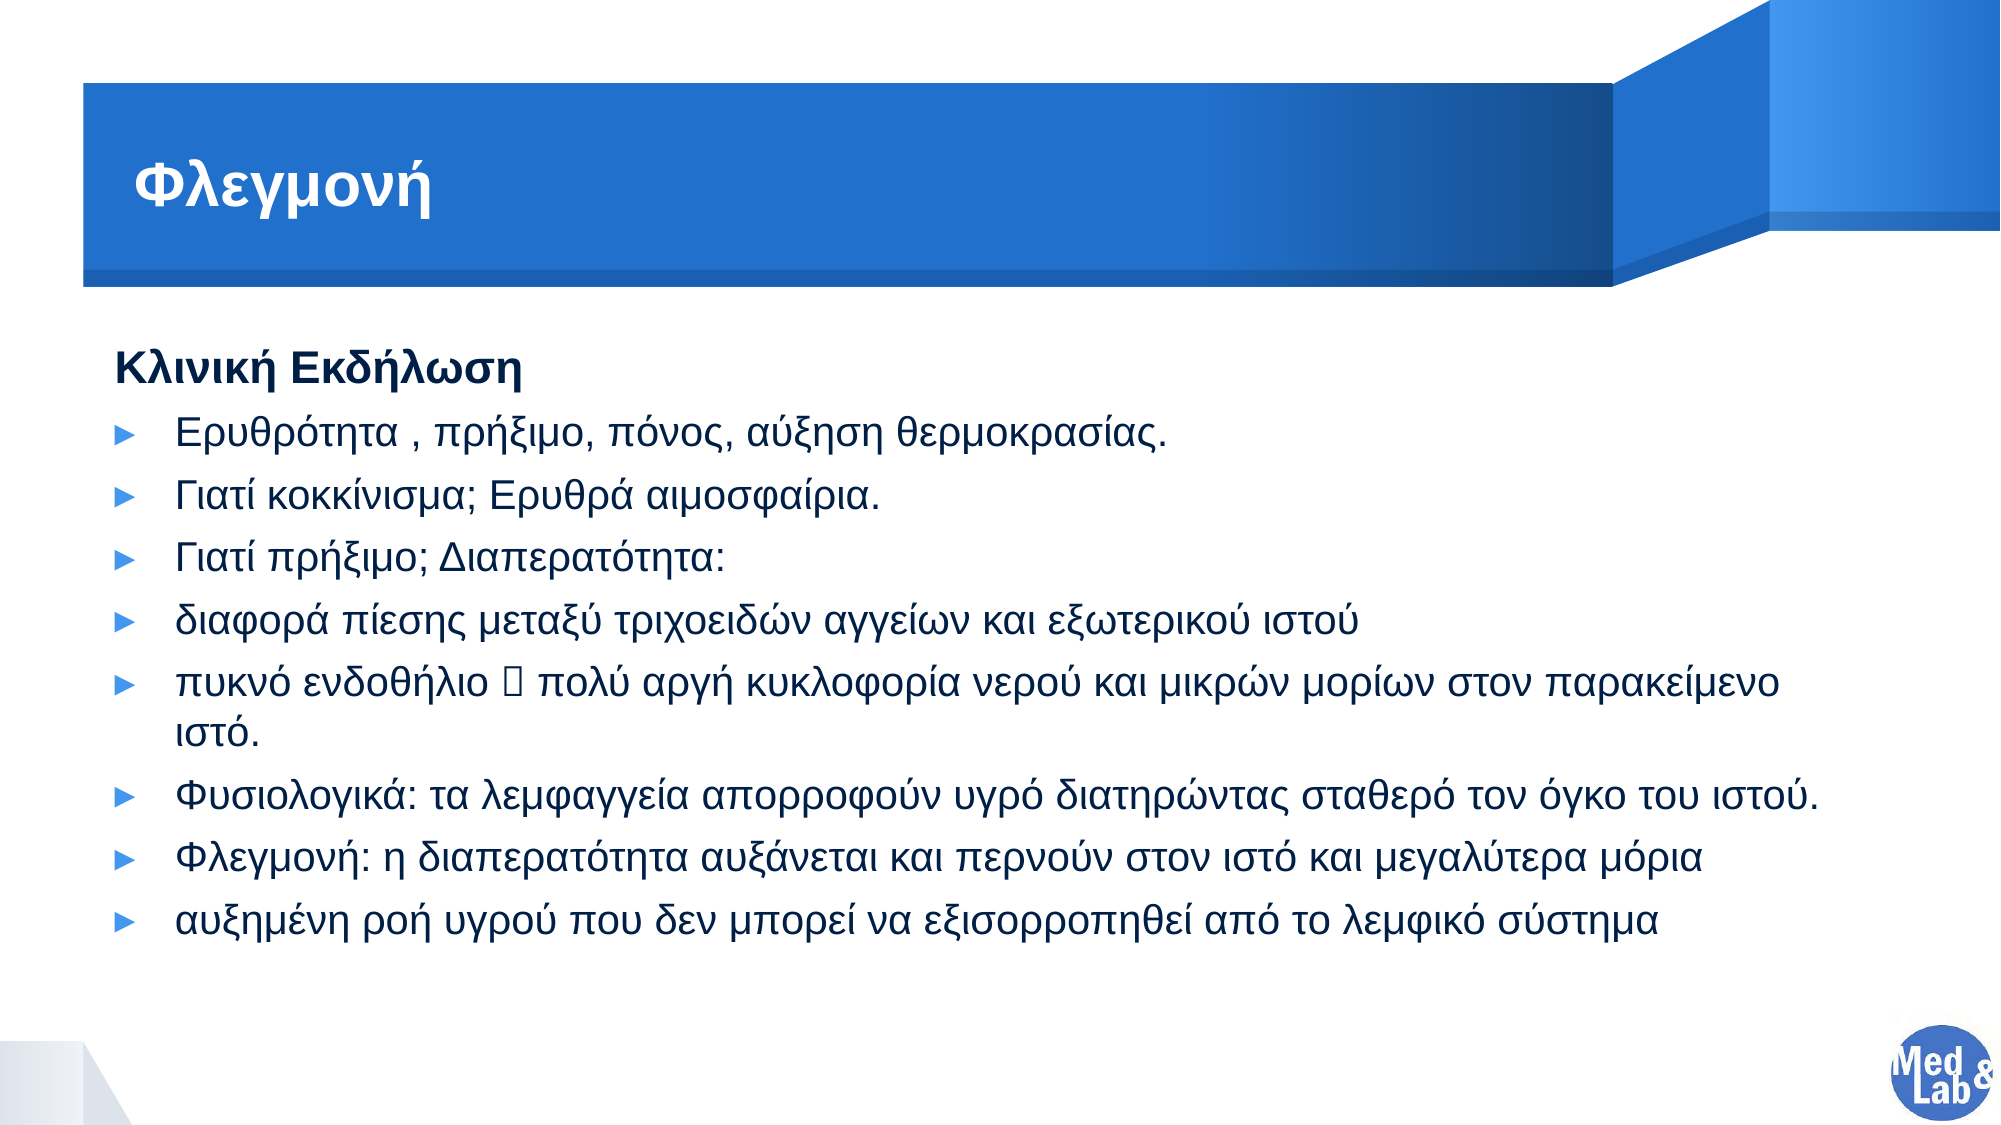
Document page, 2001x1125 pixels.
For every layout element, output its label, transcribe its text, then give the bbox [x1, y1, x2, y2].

title Φλεγμονή [134, 85, 1613, 287]
picture [1889, 1012, 2000, 1121]
list Κλινική Εκδήλωση Ερυθρότητα , πρήξιμο, πόνος, αύξηση θερμοκρασίας. Γιατί κοκκίνισμα; Ερυθρά αιμοσφαίρια. Γιατί πρήξιμο; Διαπερατότητα: διαφορά πίεσης μεταξύ τριχοειδών αγγείων και εξωτερικού ιστού πυκνό ενδοθήλιο  πολύ αργή κυκλοφορία νερού και μικρών μορίων στον παρακείμενο ιστό. Φυσιολογικά: τα λεμφαγγεία απορροφούν υγρό διατηρώντας σταθερό τον όγκο του ιστού. Φλεγμονή: η διαπερατότητα αυξάνεται και περνούν στον ιστό και μεγαλύτερα μόρια αυξημένη ροή υγρού που δεν μπορεί να εξισορροπηθεί από το λεμφικό σύστημα [99, 337, 1838, 600]
